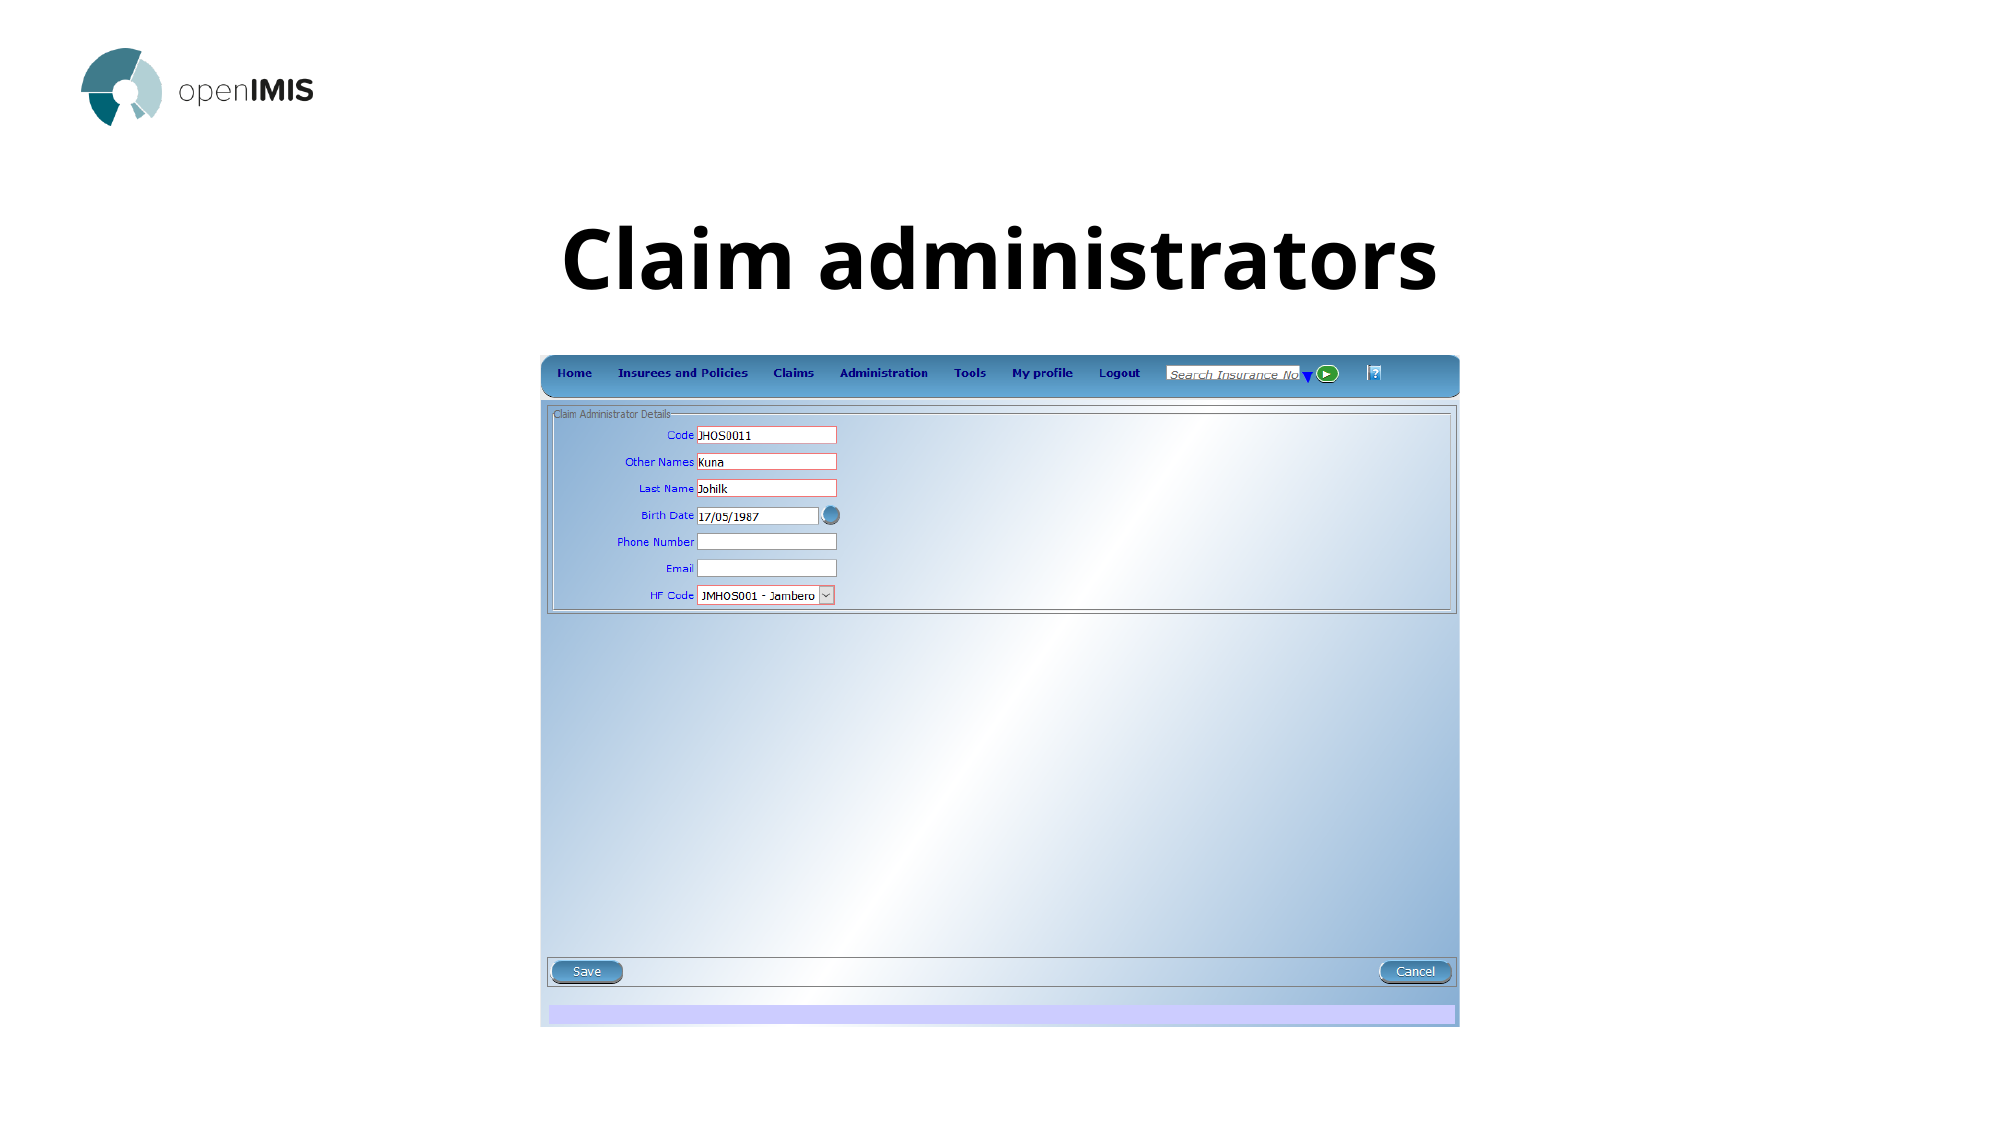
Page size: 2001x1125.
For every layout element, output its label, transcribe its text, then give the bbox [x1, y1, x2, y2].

picture [540, 354, 1460, 1027]
title Claim administrators [137, 185, 1863, 340]
picture [81, 48, 313, 126]
